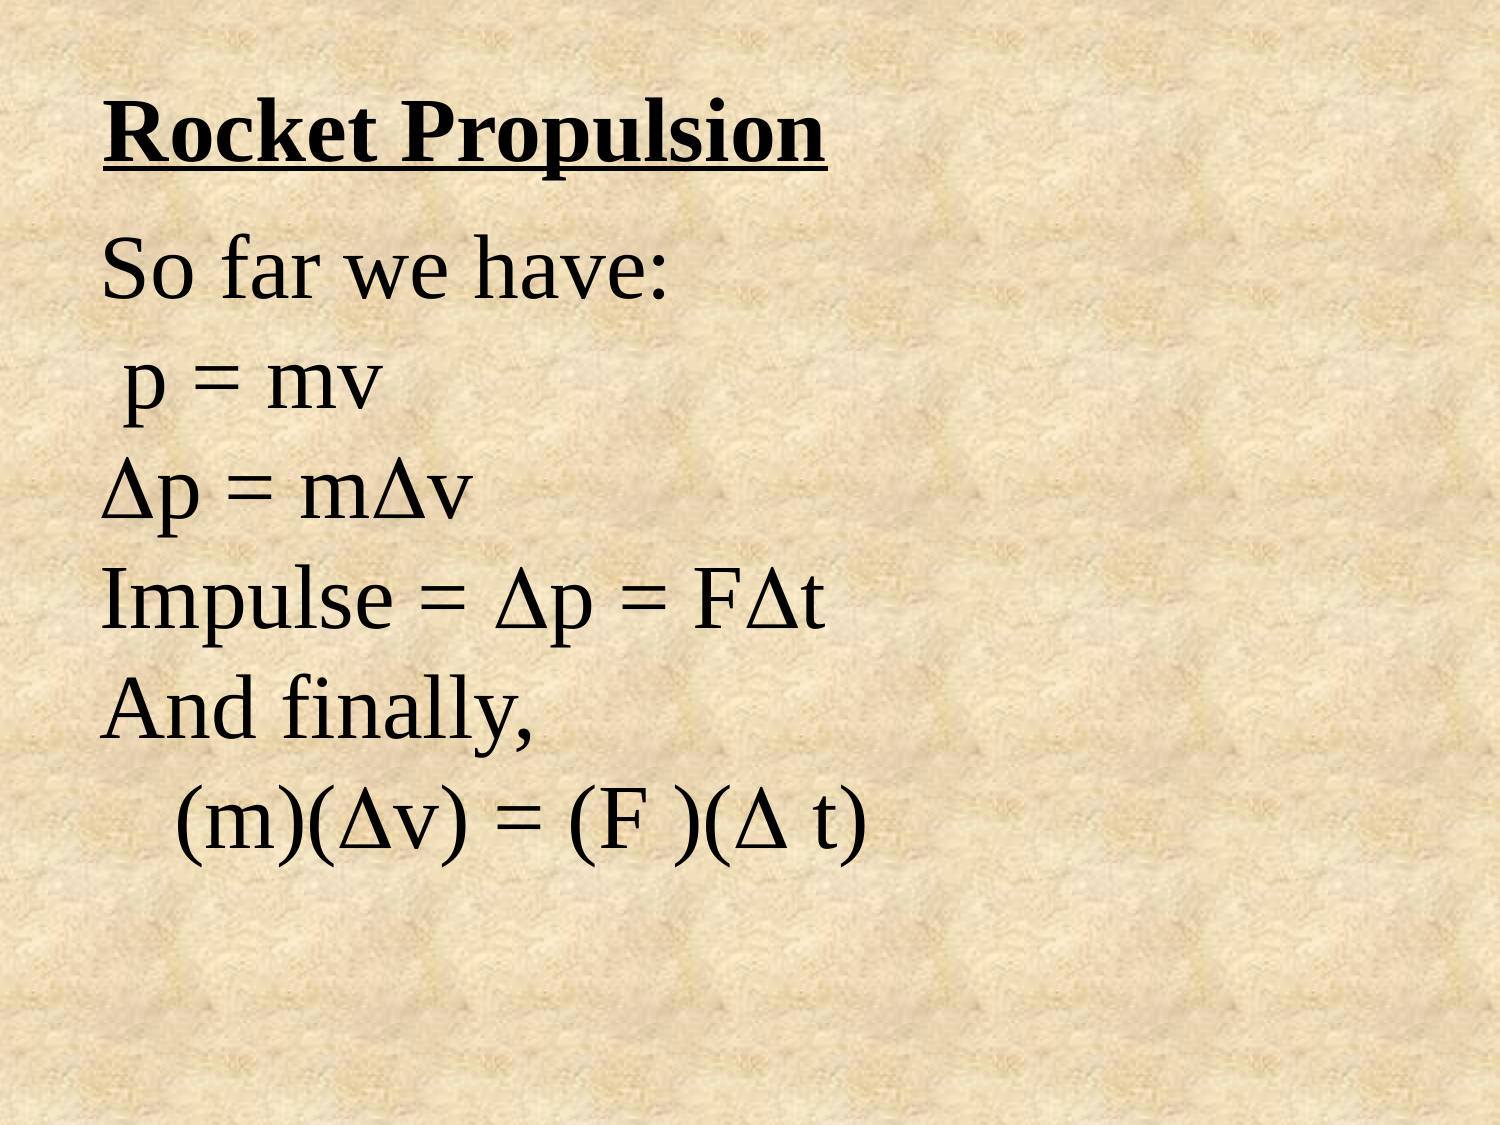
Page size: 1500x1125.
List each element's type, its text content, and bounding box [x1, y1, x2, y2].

text_box So far we have: p = mv p = mv Impulse = p = Ft And finally, (m)(v) = (F )( t) [84, 199, 1413, 985]
picture [0, 0, 1500, 1125]
text_box Rocket Propulsion [88, 62, 843, 188]
